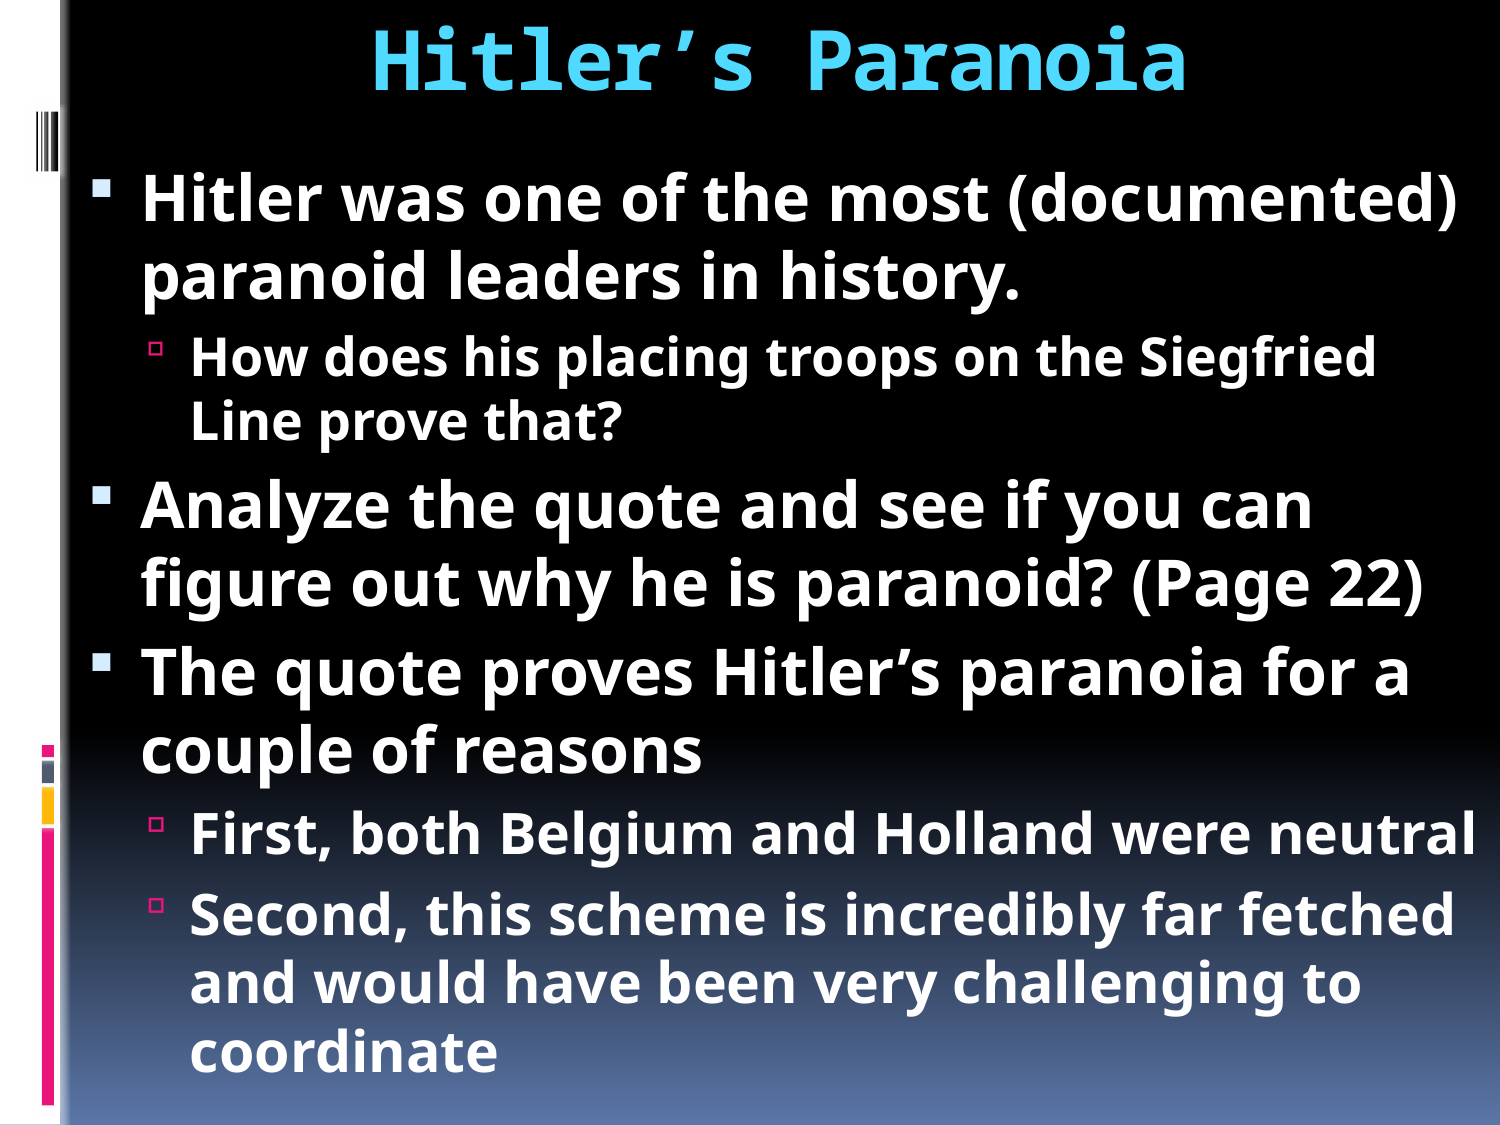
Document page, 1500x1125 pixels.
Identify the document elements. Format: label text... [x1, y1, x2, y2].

title Hitler’s Paranoia [62, 0, 1500, 149]
list Hitler was one of the most (documented) paranoid leaders in history. How does his placing troops on the Siegfried Line prove that? Analyze the quote and see if you can figure out why he is paranoid? (Page 22) The quote proves Hitler’s paranoia for a couple of reasons First, both Belgium and Holland were neutral Second, this scheme is incredibly far fetched and would have been very challenging to coordinate [62, 149, 1500, 1125]
